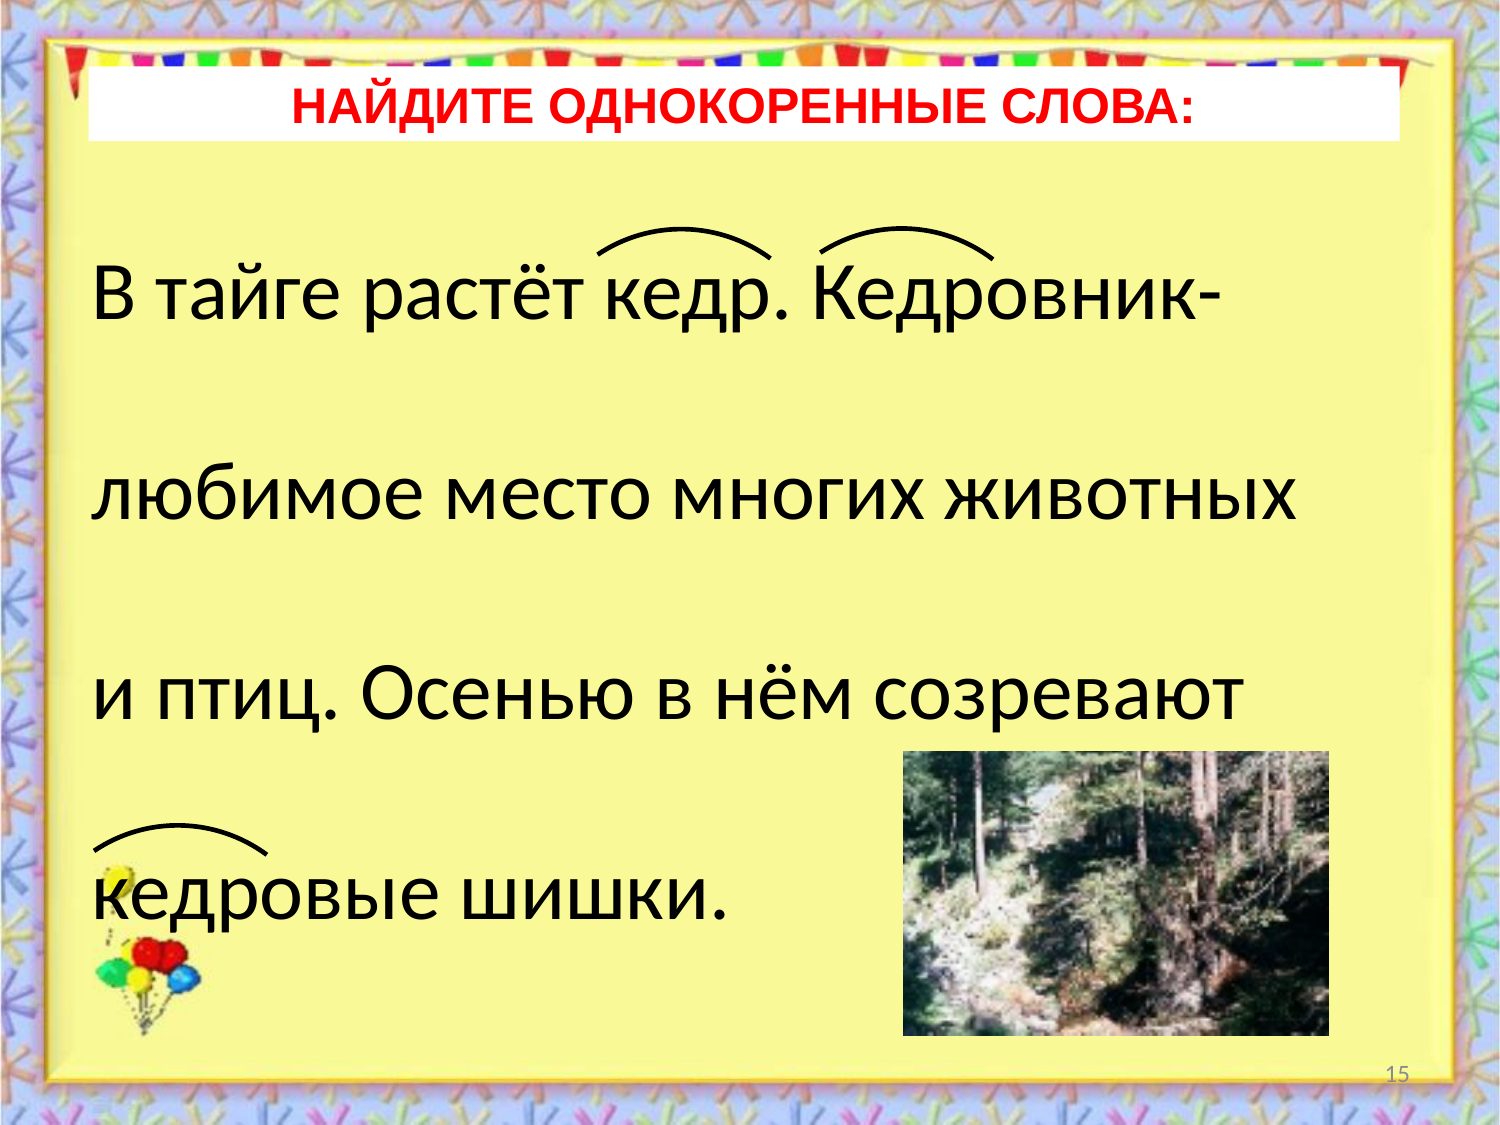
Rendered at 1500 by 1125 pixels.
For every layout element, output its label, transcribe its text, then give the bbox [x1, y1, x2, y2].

picture [0, 0, 1500, 1125]
text_box [94, 825, 267, 976]
title В тайге растёт кедр. Кедровник- любимое место многих животных и птиц. Осенью в нём созревают кедровые шишки. [76, 42, 1428, 231]
text_box [597, 229, 771, 380]
text_box [820, 228, 994, 379]
text_box НАЙДИТЕ ОДНОКОРЕННЫЕ СЛОВА: [88, 66, 1400, 142]
list [74, 262, 1426, 1006]
slide_number 15 [1074, 1042, 1425, 1103]
